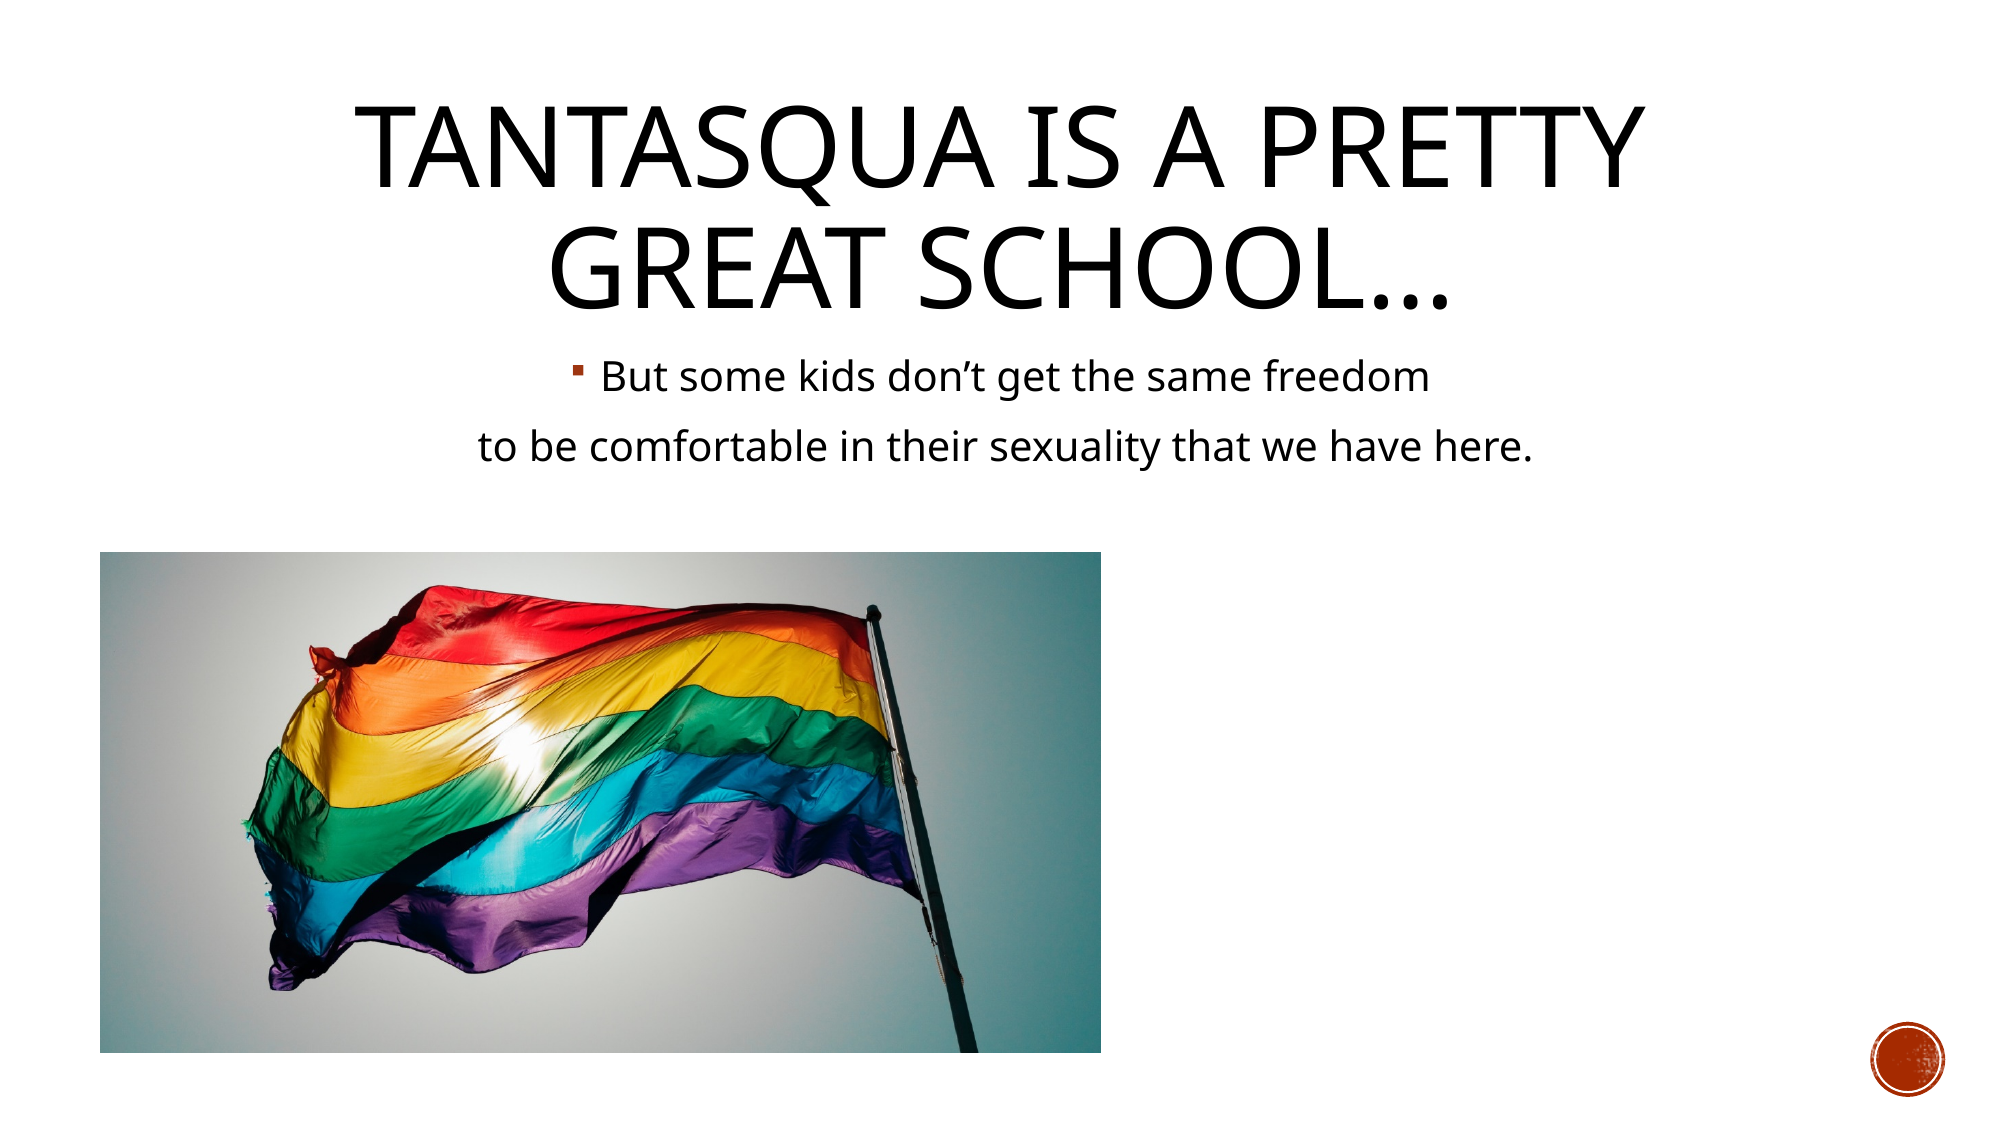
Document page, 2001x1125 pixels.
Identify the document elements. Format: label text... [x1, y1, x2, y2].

picture [100, 552, 1101, 1053]
title Tantasqua IS a pretty great school… [175, 79, 1826, 344]
list But some kids don’t get the same freedom to be comfortable in their sexuality that we have here. [175, 348, 1826, 1013]
